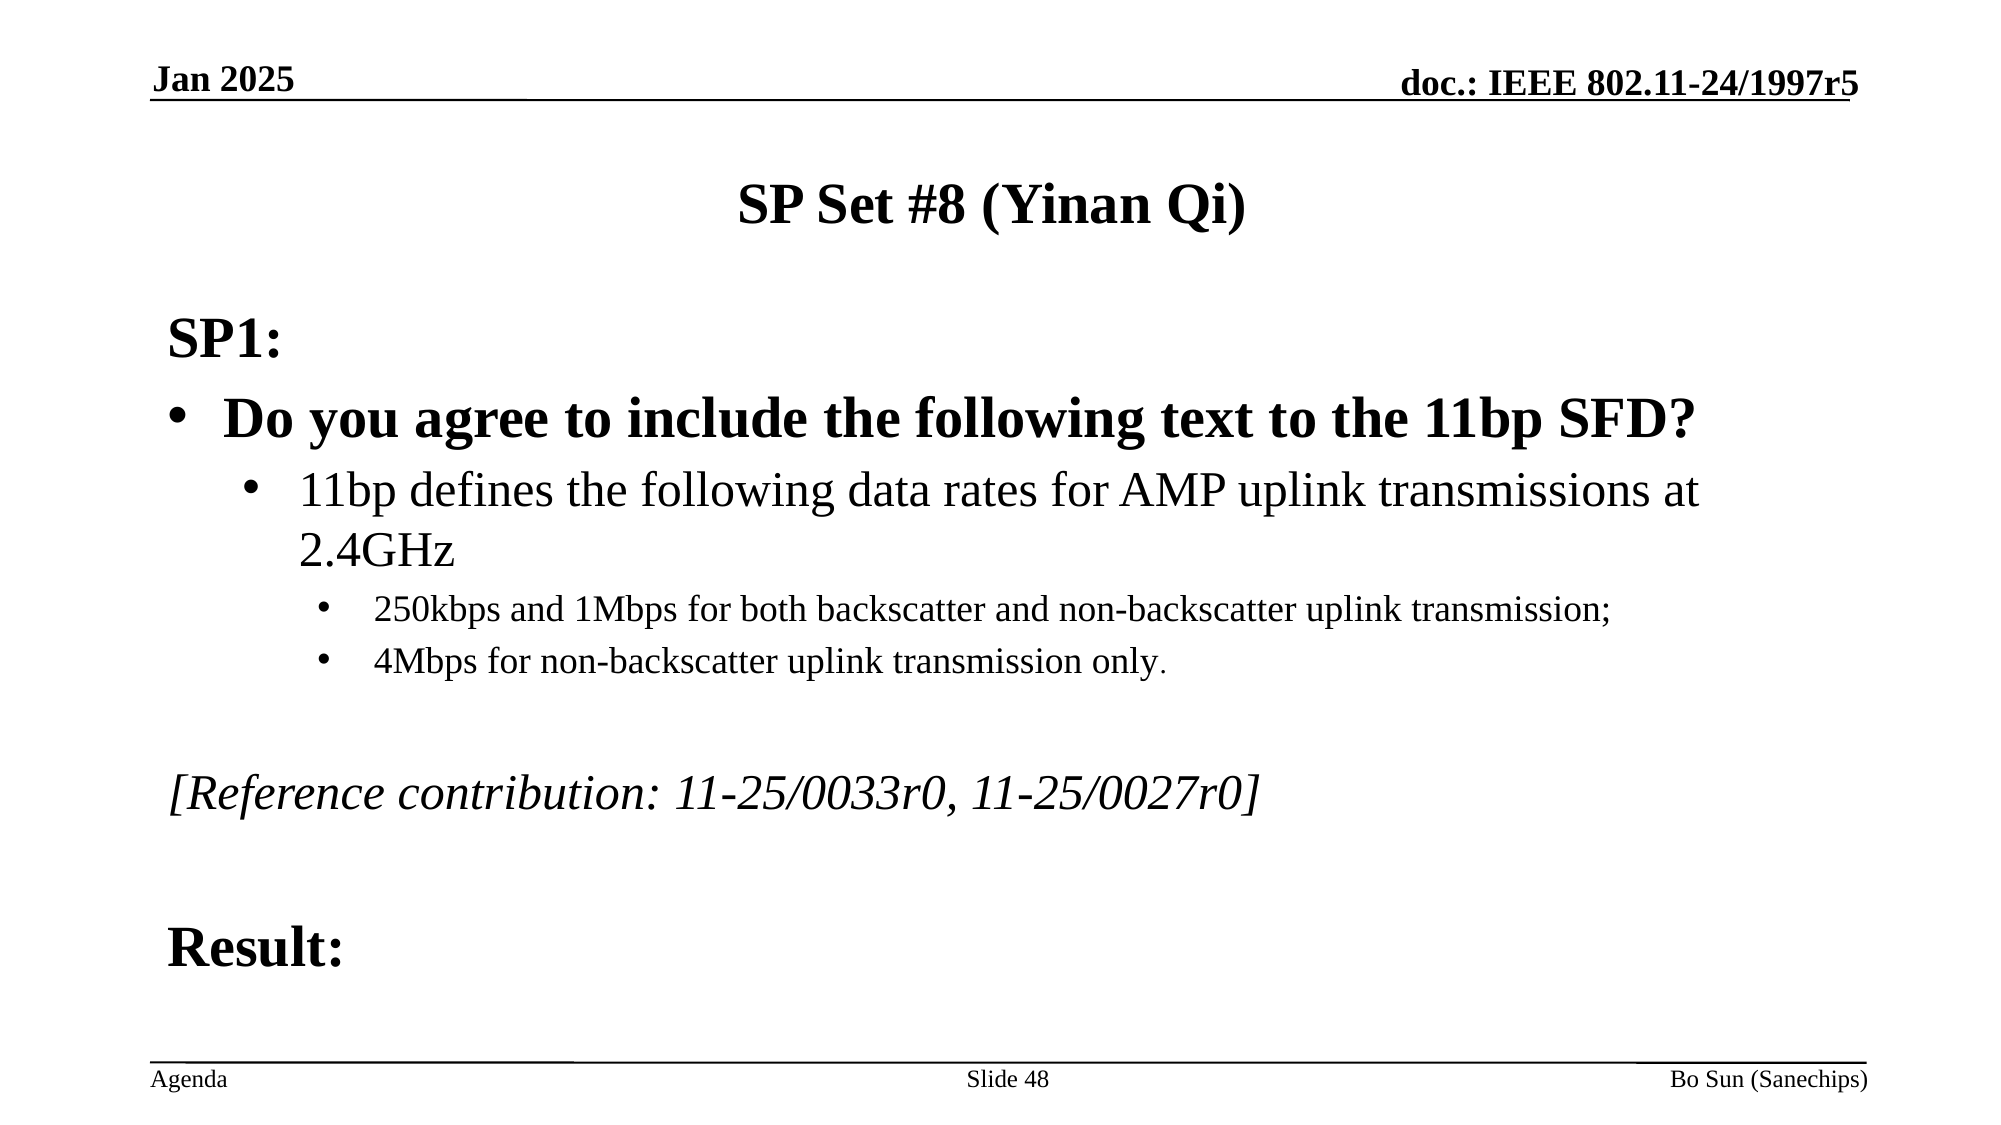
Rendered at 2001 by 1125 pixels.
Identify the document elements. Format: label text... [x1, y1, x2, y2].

slide_number Slide [949, 1061, 1067, 1123]
text_box SP Set #8 (Yinan Qi) [149, 112, 1850, 288]
text_box SP1: Do you agree to include the following text to the 11bp SFD? 11bp defines the following data rates for AMP uplink transmissions at 2.4GHz 250kbps and 1Mbps for both backscatter and non-backscatter uplink transmission; 4Mbps for non-backscatter uplink transmission only. [Reference contribution: 11-25/0033r0, 11-25/0027r0] Result: [152, 292, 1853, 1058]
footer Bo Sun (Sanechips) [1171, 1061, 1869, 1093]
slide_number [152, 54, 563, 100]
